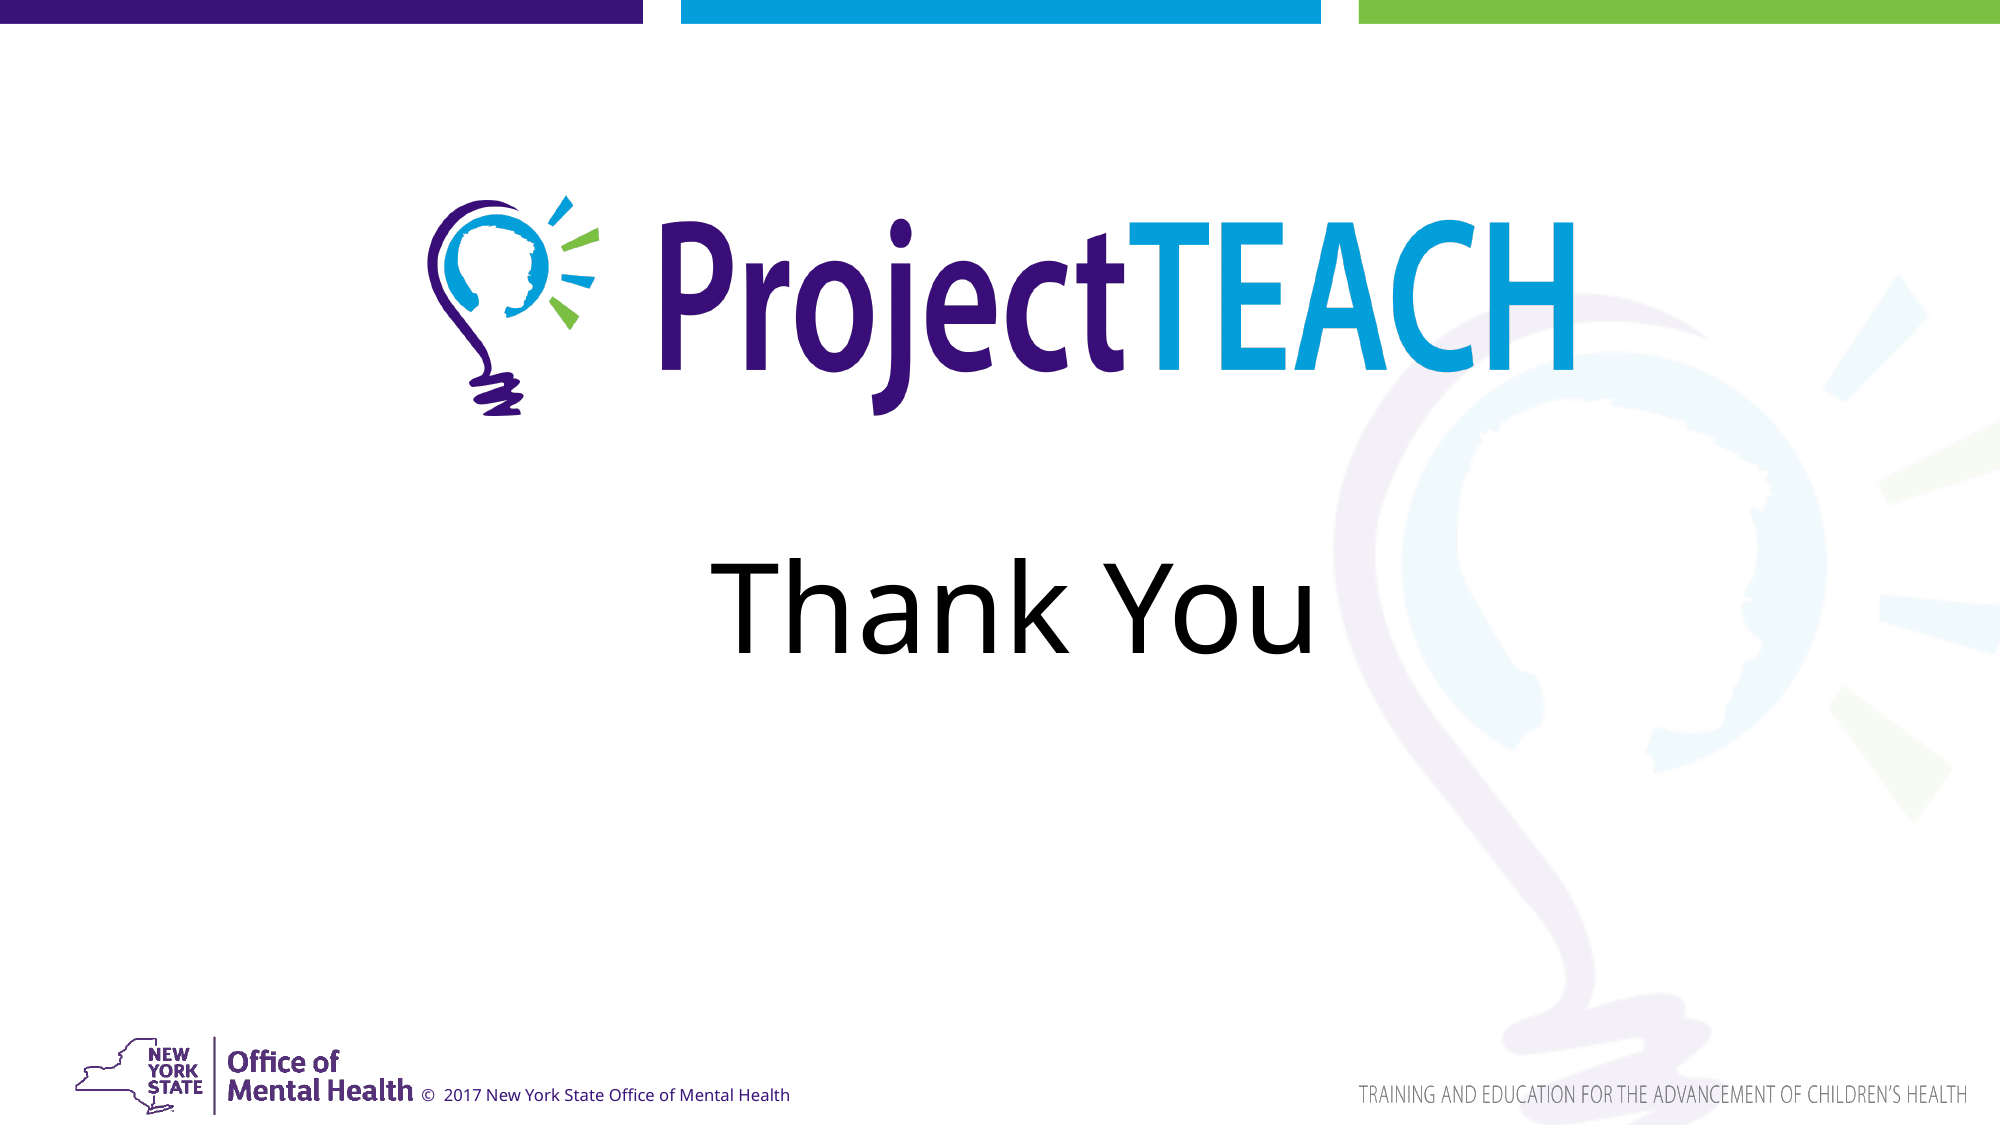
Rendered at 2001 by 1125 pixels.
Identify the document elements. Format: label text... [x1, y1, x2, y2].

picture [1359, 1085, 1966, 1103]
picture [426, 195, 1574, 416]
title Thank You [153, 537, 1879, 690]
picture [71, 1032, 417, 1119]
